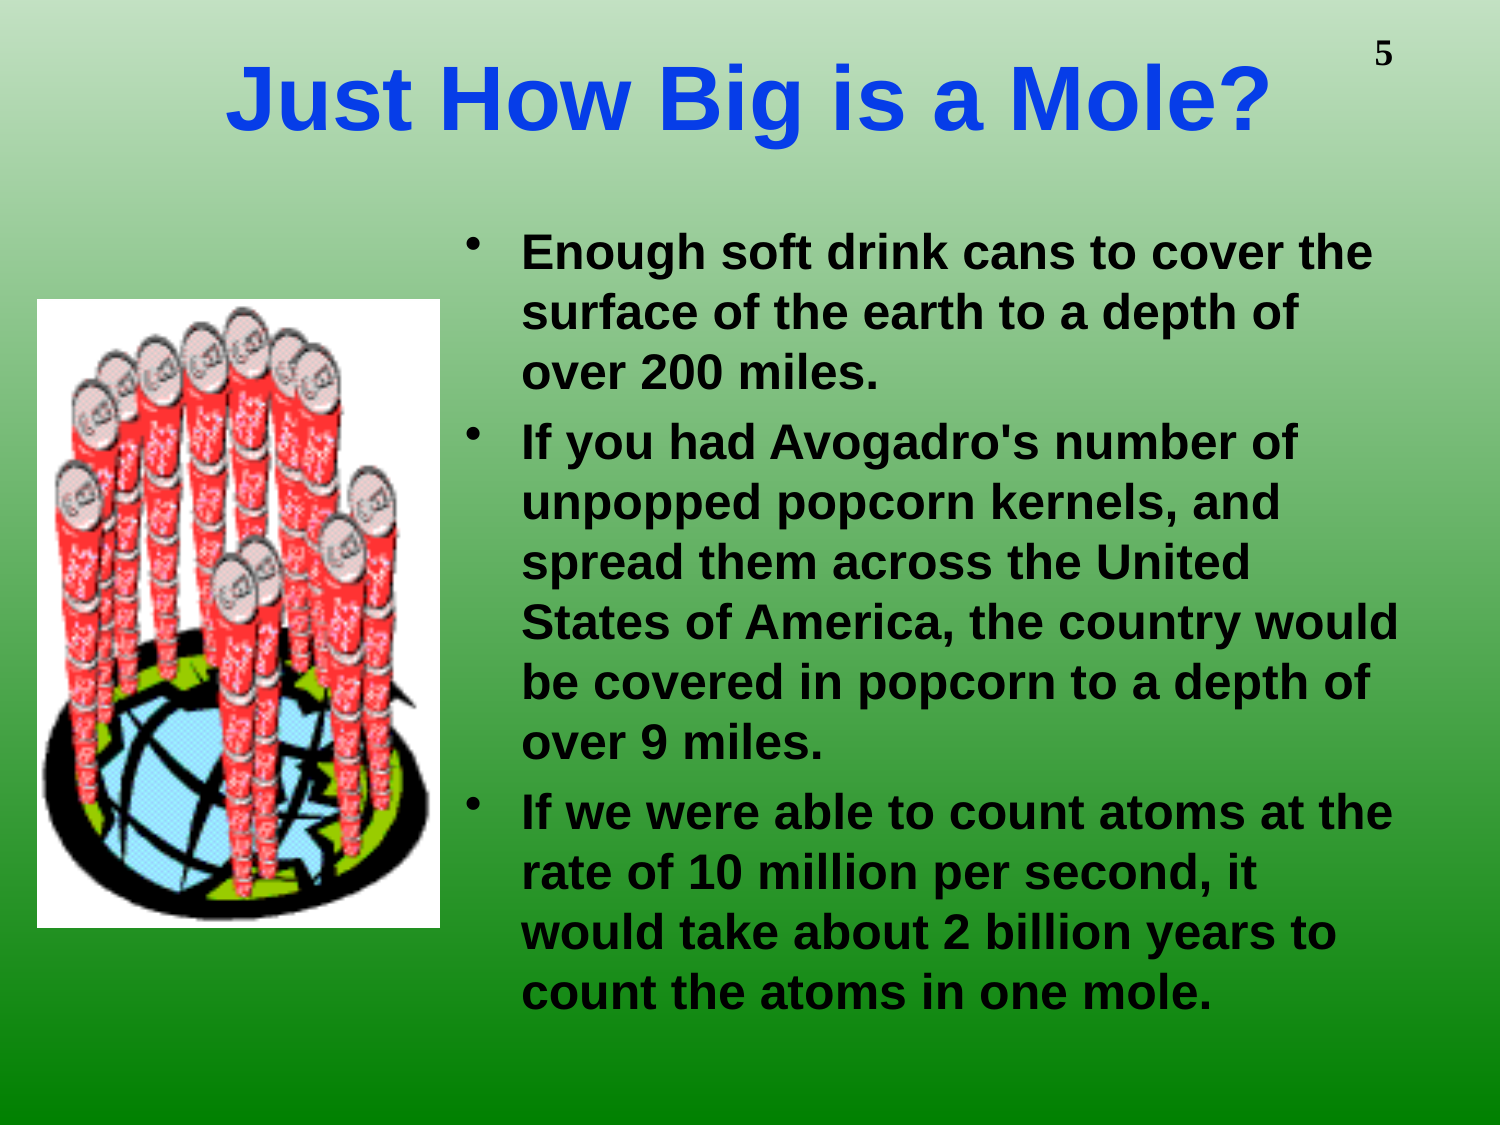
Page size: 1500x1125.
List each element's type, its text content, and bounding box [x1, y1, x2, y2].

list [37, 299, 440, 929]
title Just How Big is a Mole? [112, 0, 1388, 188]
list Enough soft drink cans to cover the surface of the earth to a depth of over 200 miles. If you had Avogadro's number of unpopped popcorn kernels, and spread them across the United States of America, the country would be covered in popcorn to a depth of over 9 miles. If we were able to count atoms at the rate of 10 million per second, it would take about 2 billion years to count the atoms in one mole. [450, 212, 1425, 1075]
